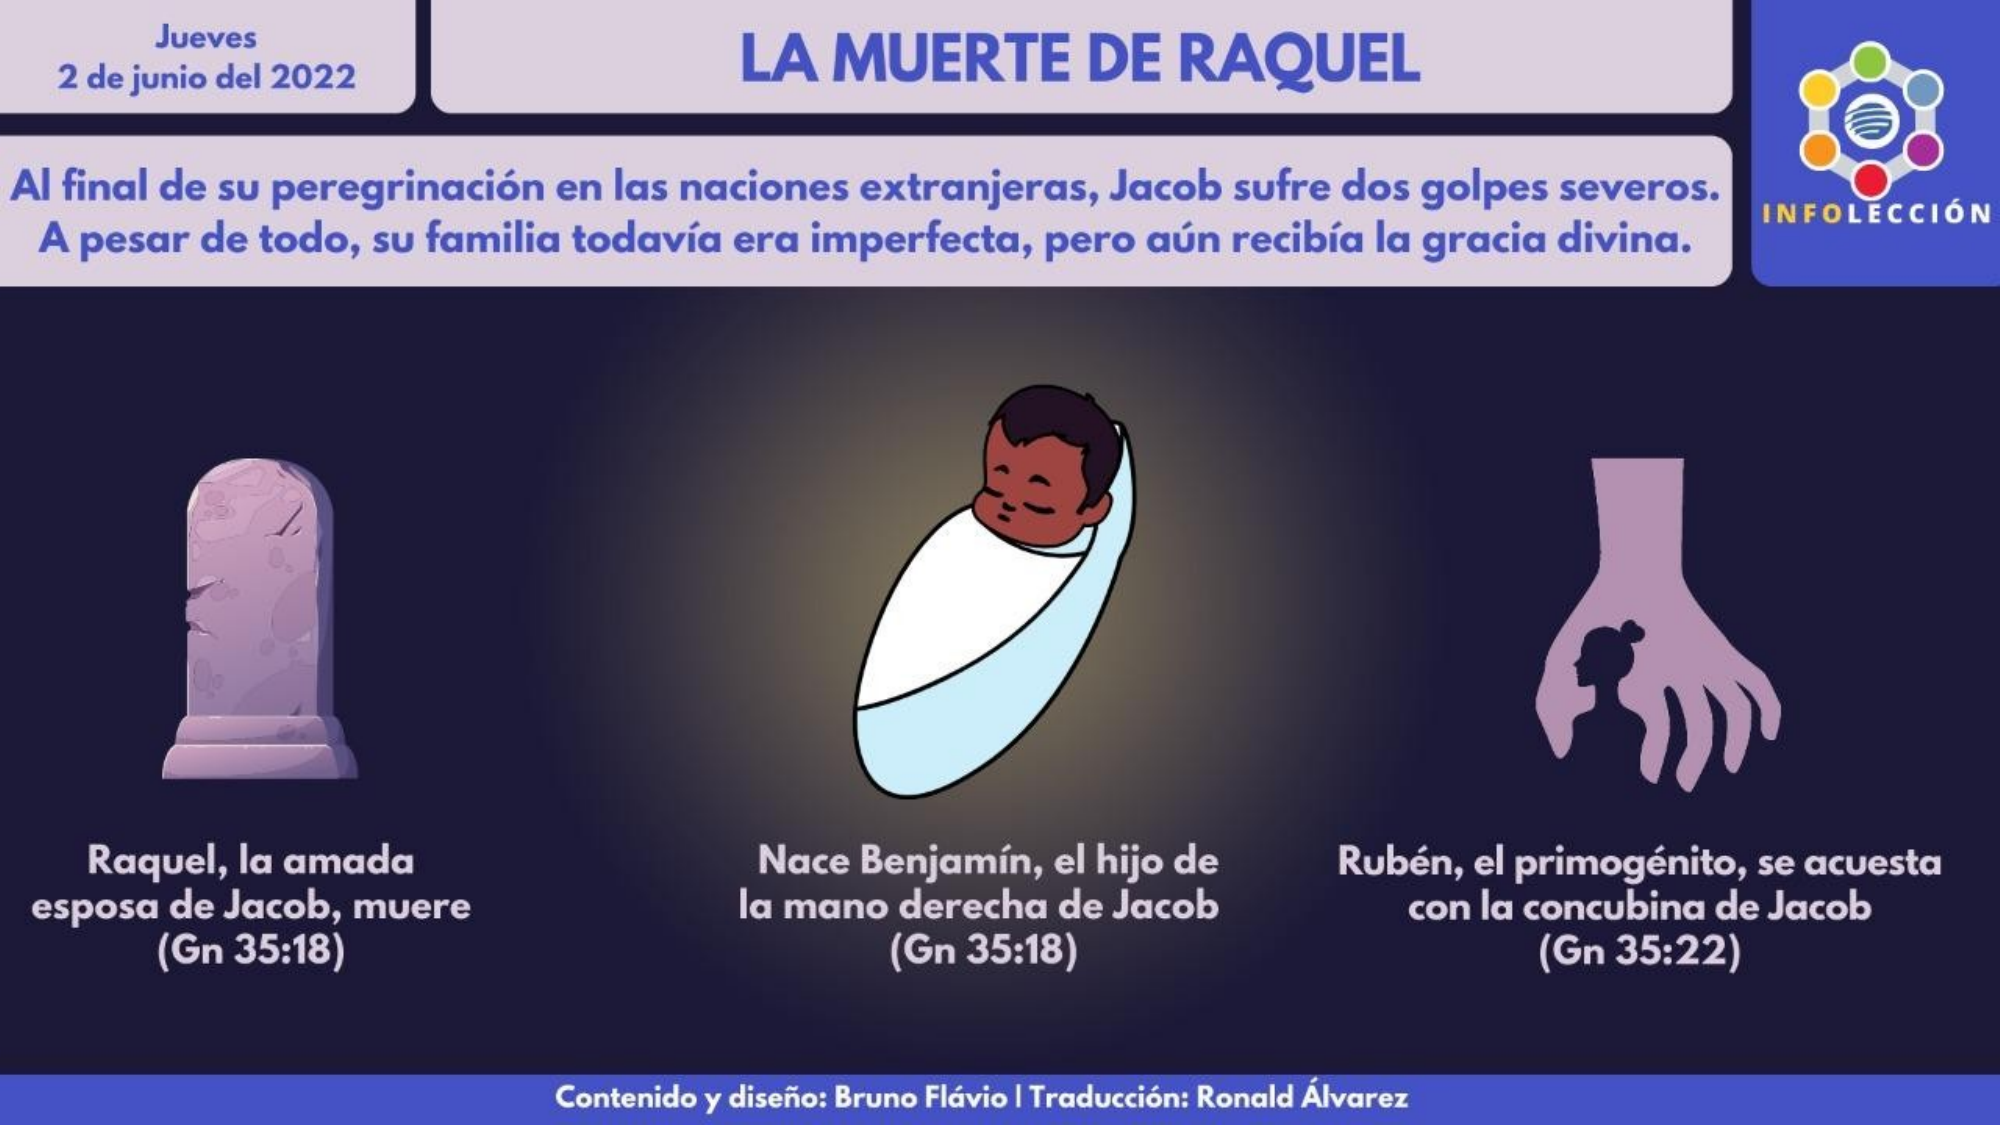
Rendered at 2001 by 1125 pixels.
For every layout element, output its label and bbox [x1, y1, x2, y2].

text_box [0, 0, 2000, 1125]
